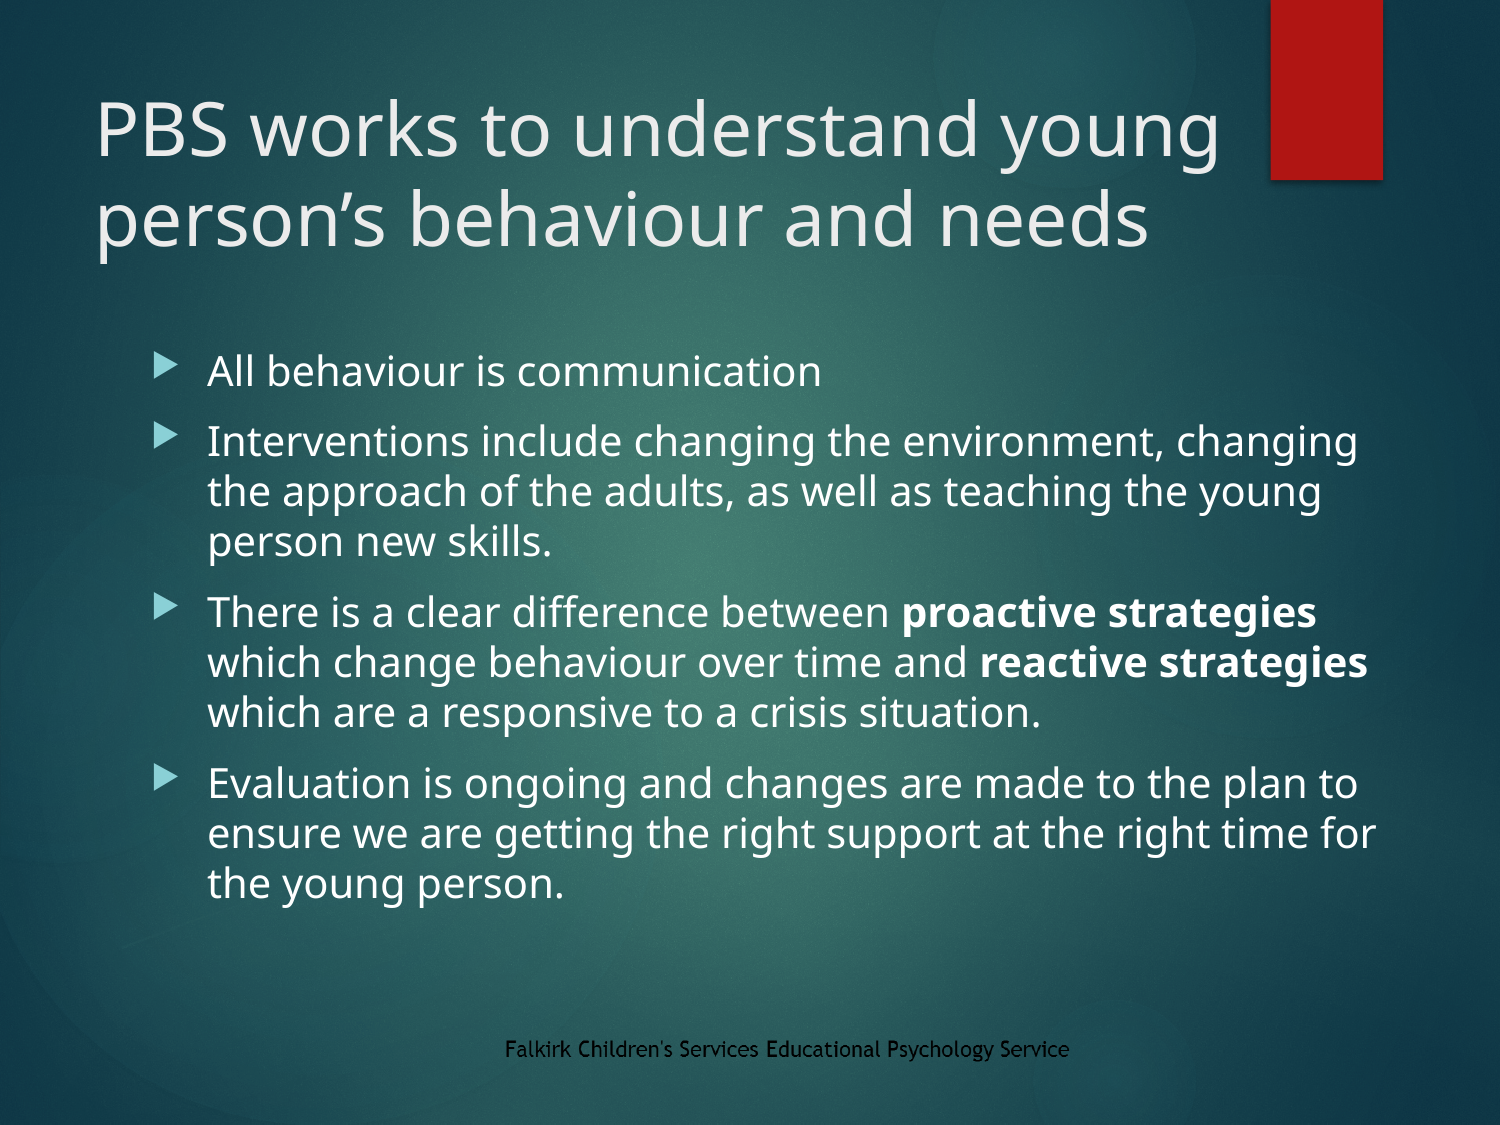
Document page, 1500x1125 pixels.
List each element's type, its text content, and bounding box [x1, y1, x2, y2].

list All behaviour is communication Interventions include changing the environment, changing the approach of the adults, as well as teaching the young person new skills. There is a clear difference between proactive strategies which change behaviour over time and reactive strategies which are a responsive to a crisis situation. Evaluation is ongoing and changes are made to the plan to ensure we are getting the right support at the right time for the young person. [135, 336, 1447, 1025]
title PBS works to understand young person’s behaviour and needs [79, 74, 1358, 304]
picture [491, 1027, 1083, 1075]
